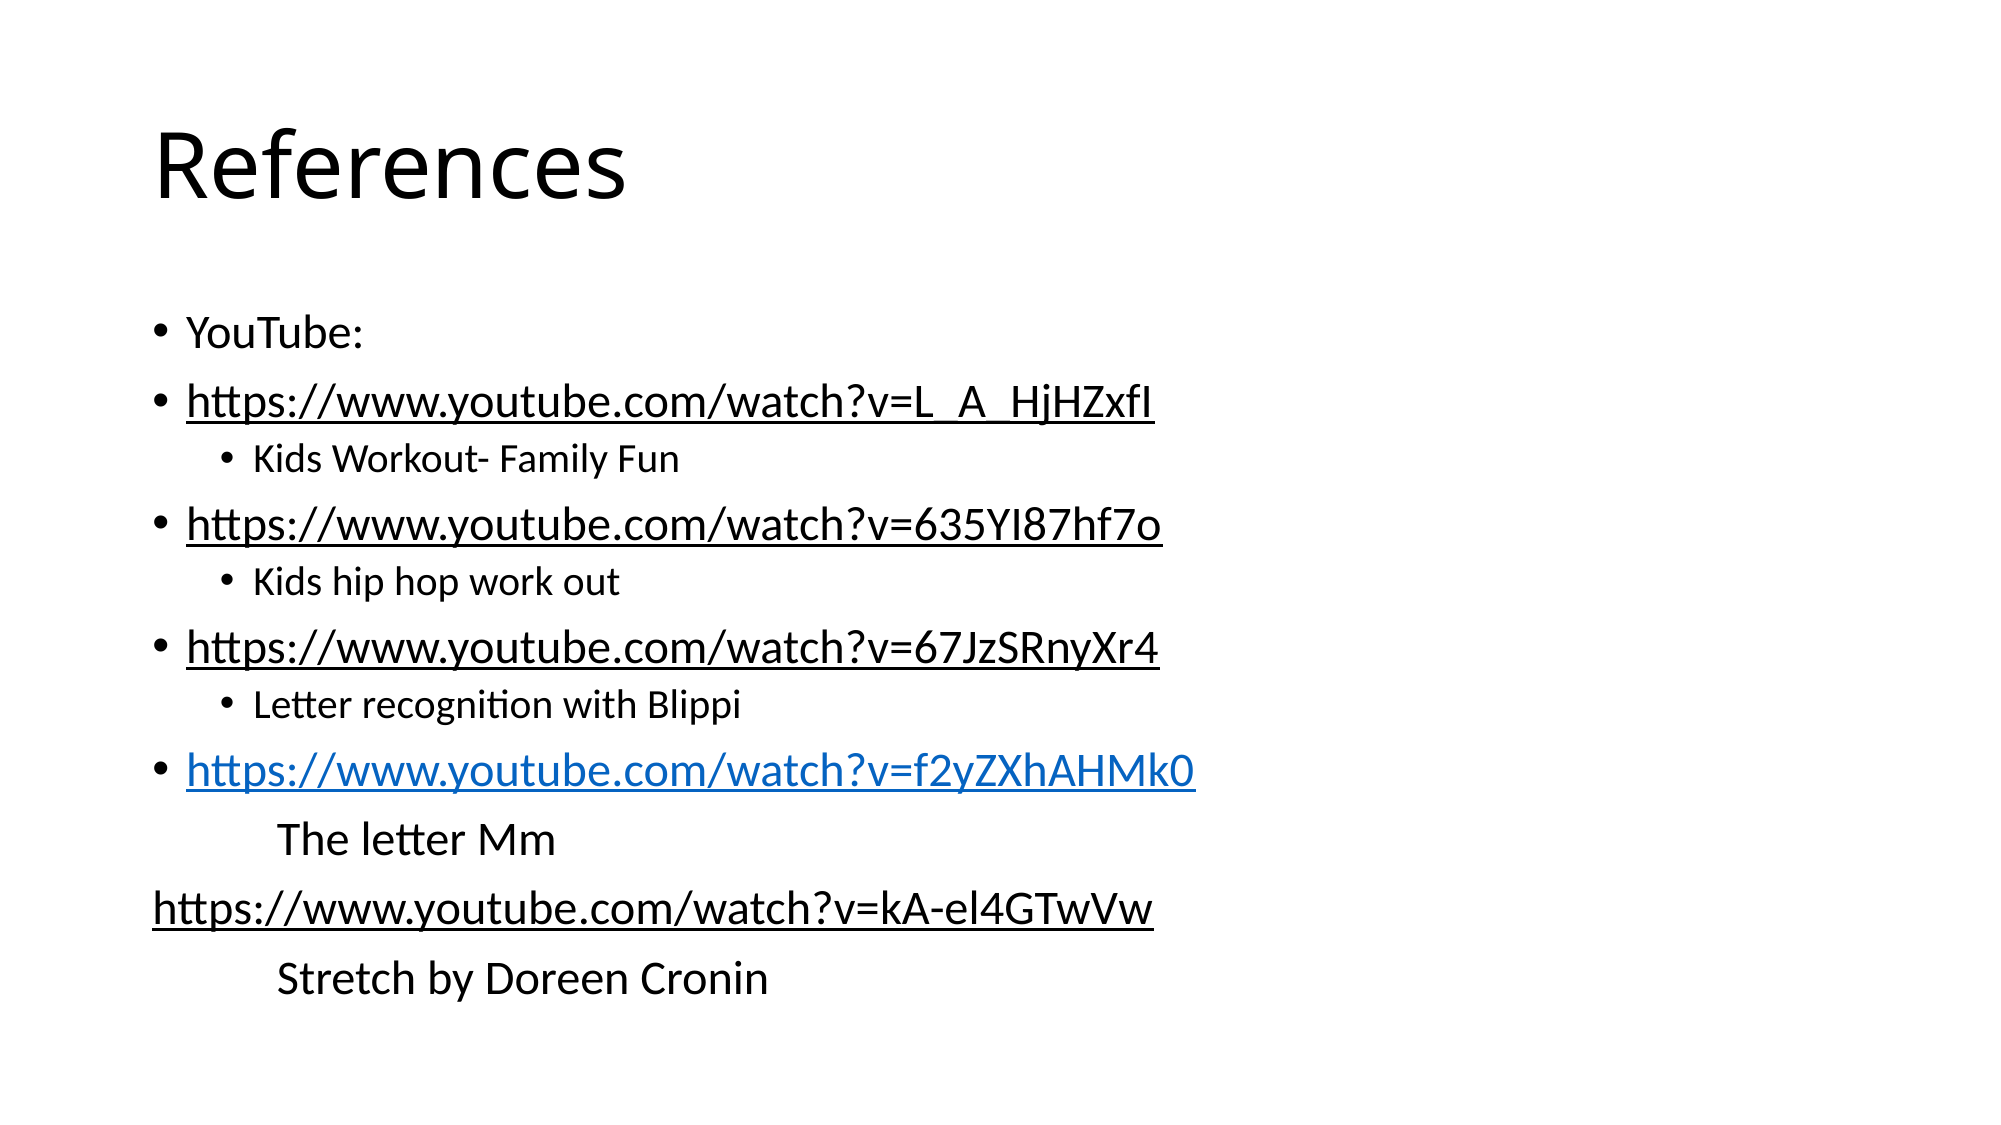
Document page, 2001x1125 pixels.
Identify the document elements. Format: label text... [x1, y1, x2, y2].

list YouTube: https://www.youtube.com/watch?v=L_A_HjHZxfI Kids Workout- Family Fun https://www.youtube.com/watch?v=635YI87hf7o Kids hip hop work out https://www.youtube.com/watch?v=67JzSRnyXr4 Letter recognition with Blippi https://www.youtube.com/watch?v=f2yZXhAHMk0 The letter Mm https://www.youtube.com/watch?v=kA-el4GTwVw Stretch by Doreen Cronin [137, 299, 1863, 1014]
title References [137, 59, 1863, 278]
